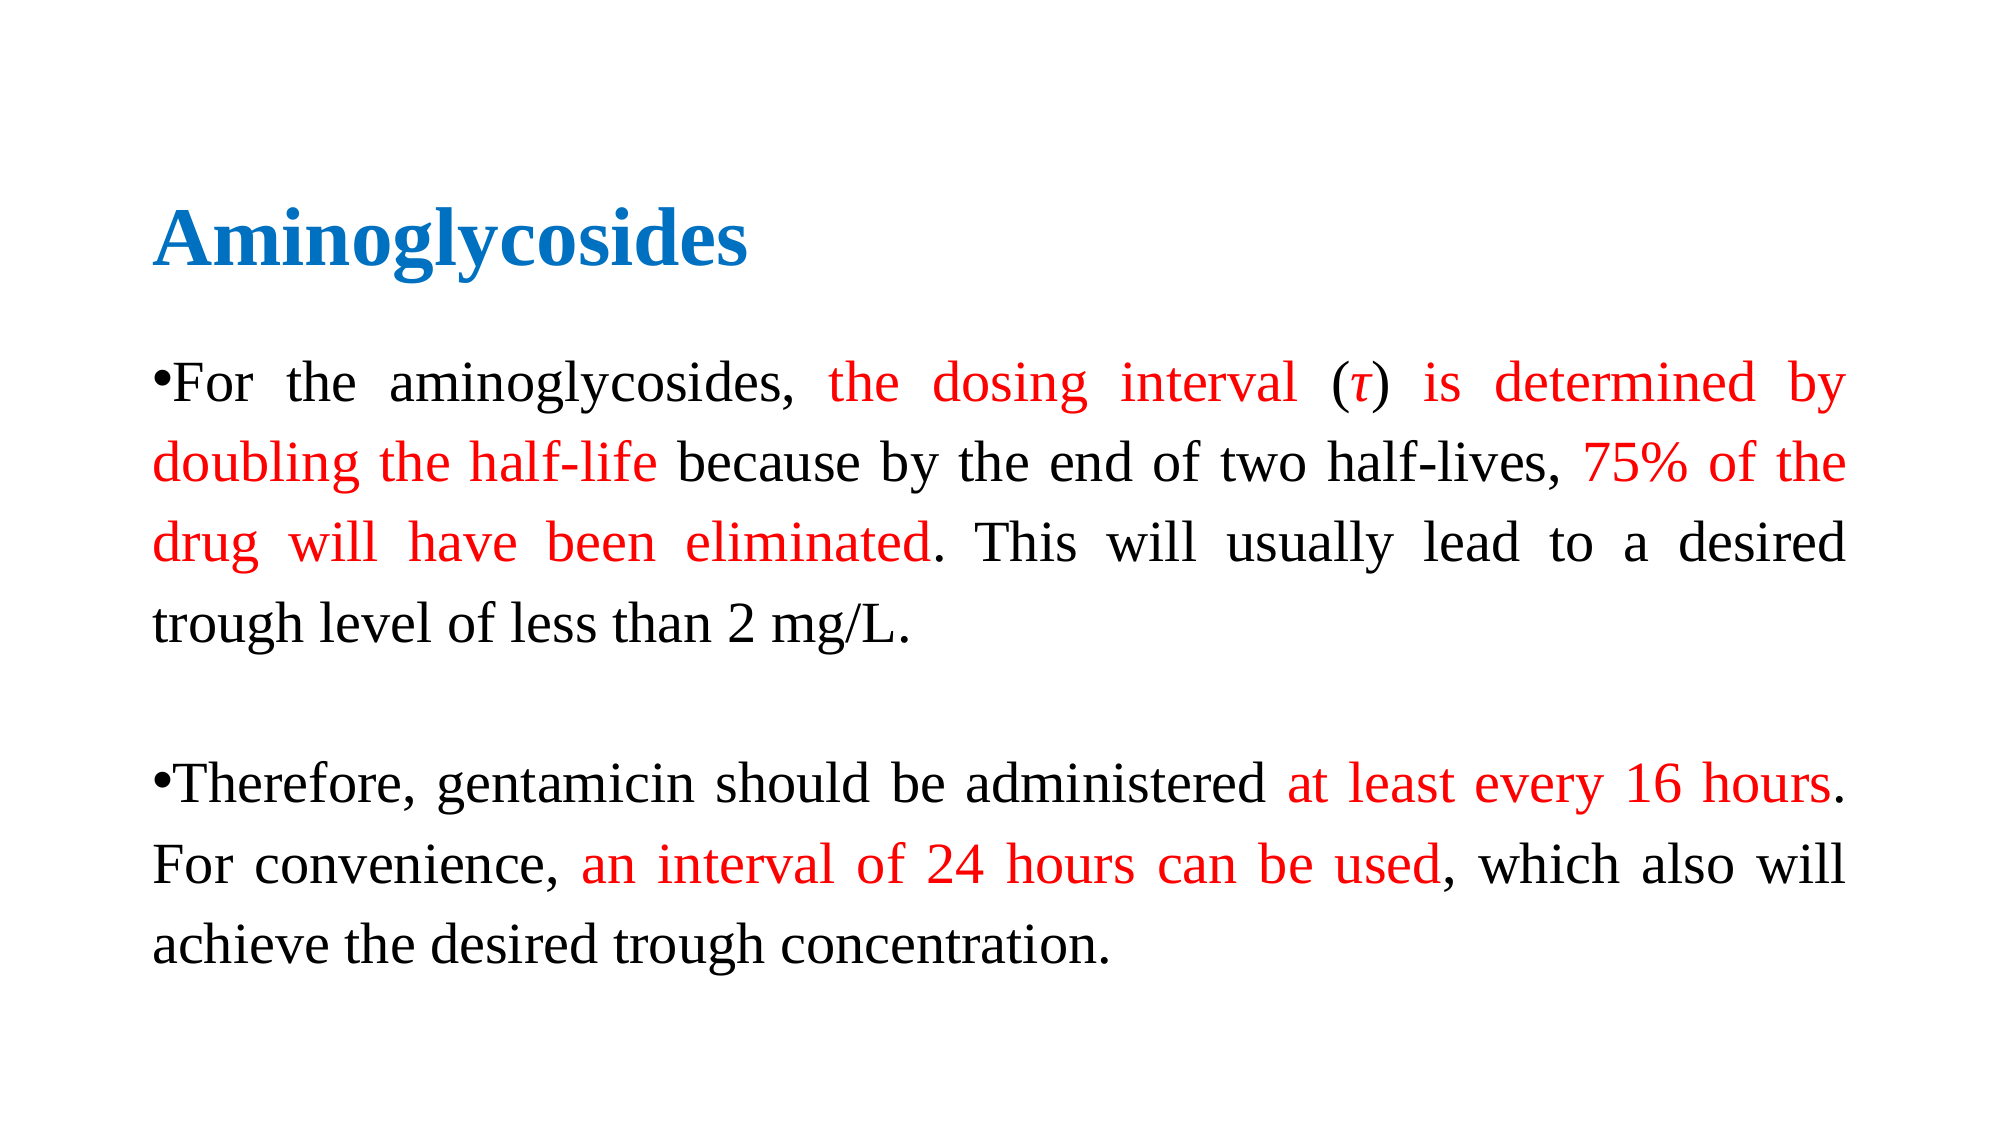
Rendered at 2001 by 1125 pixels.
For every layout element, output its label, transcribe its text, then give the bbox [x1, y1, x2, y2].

list For the aminoglycosides, the dosing interval (τ) is determined by doubling the half-life because by the end of two half-lives, 75% of the drug will have been eliminated. This will usually lead to a desired trough level of less than 2 mg/L. Therefore, gentamicin should be administered at least every 16 hours. For convenience, an interval of 24 hours can be used, which also will achieve the desired trough concentration. [137, 324, 1863, 1125]
title Aminoglycosides [137, 125, 1863, 324]
